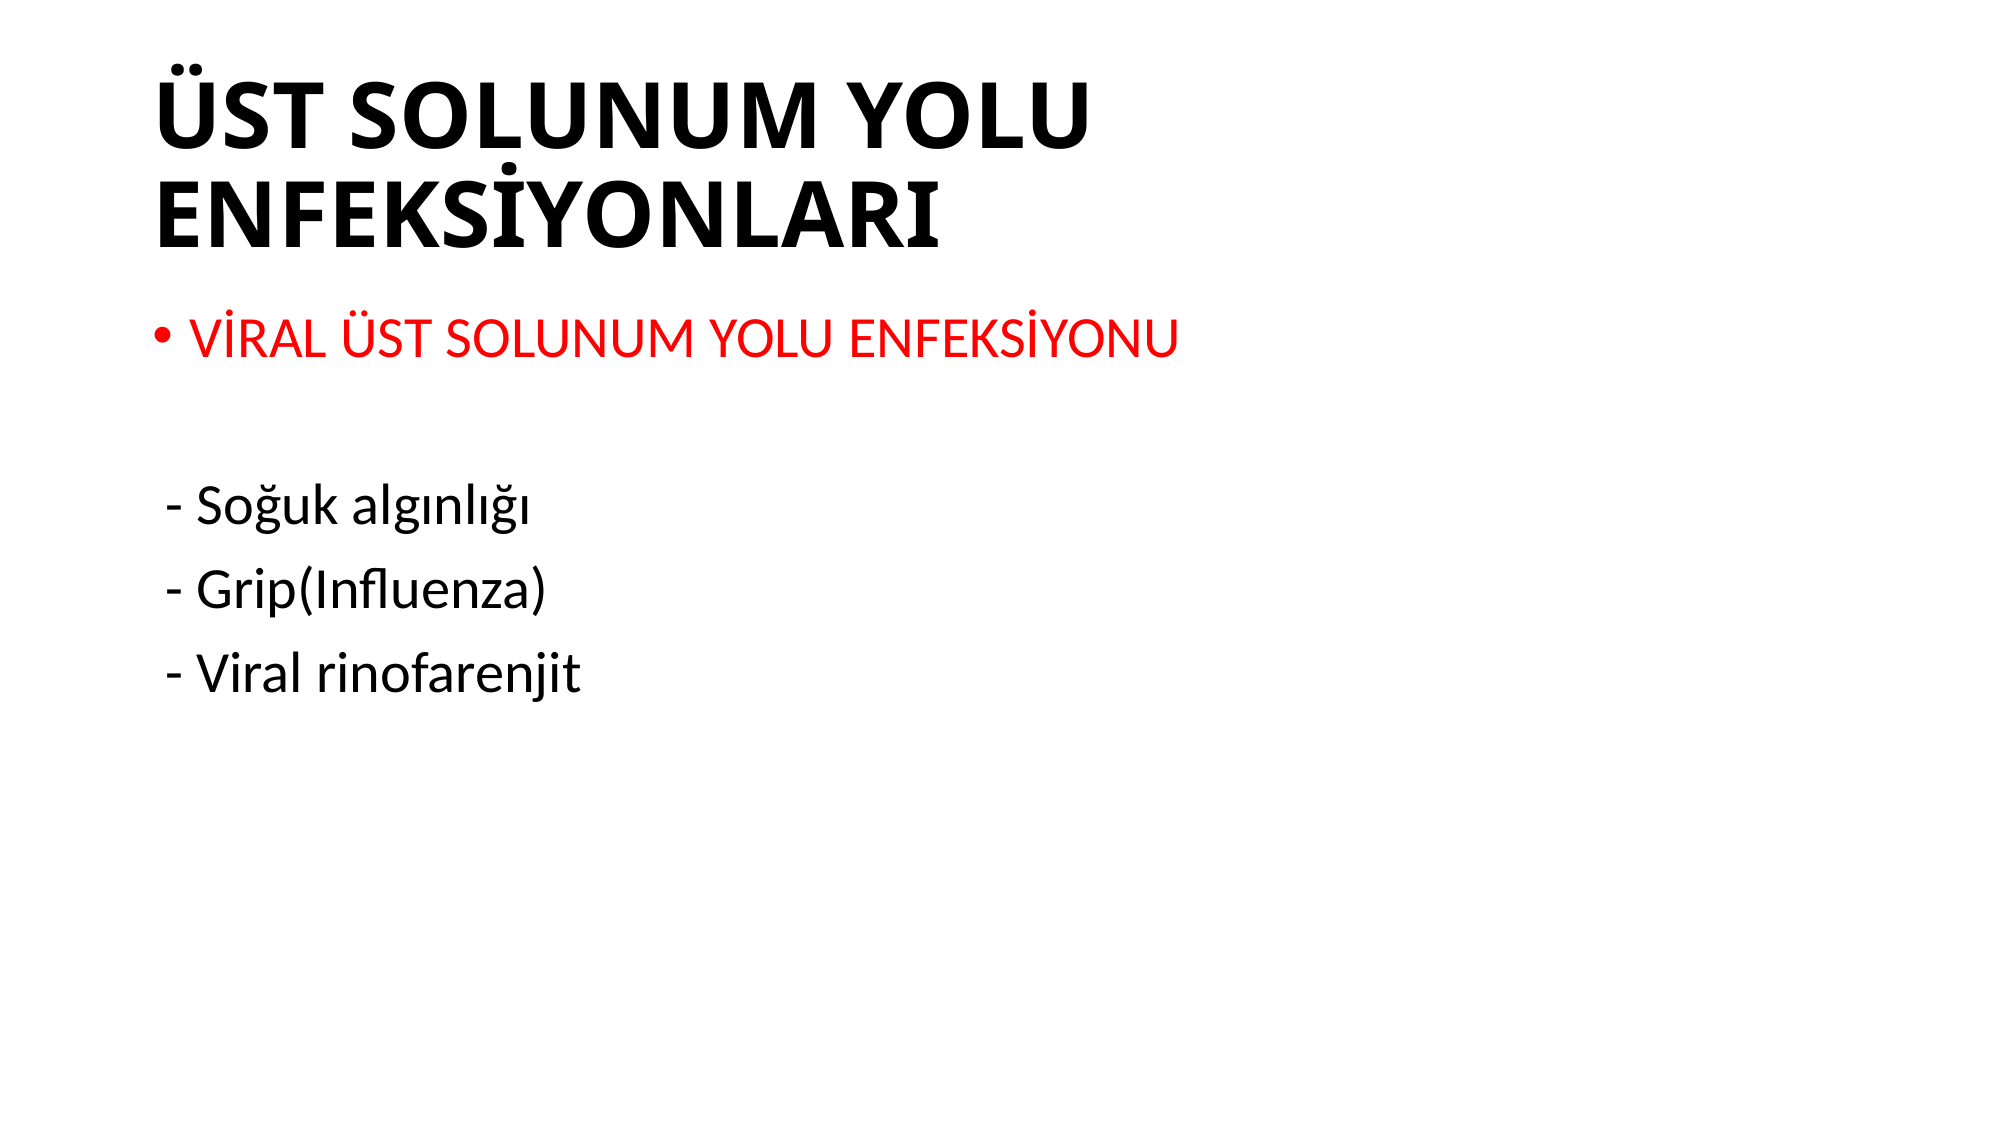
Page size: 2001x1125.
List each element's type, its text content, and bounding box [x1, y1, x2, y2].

list VİRAL ÜST SOLUNUM YOLU ENFEKSİYONU - Soğuk algınlığı - Grip(Influenza) - Viral rinofarenjit [137, 299, 1863, 1014]
title ÜST SOLUNUM YOLU ENFEKSİYONLARI [137, 59, 1863, 278]
